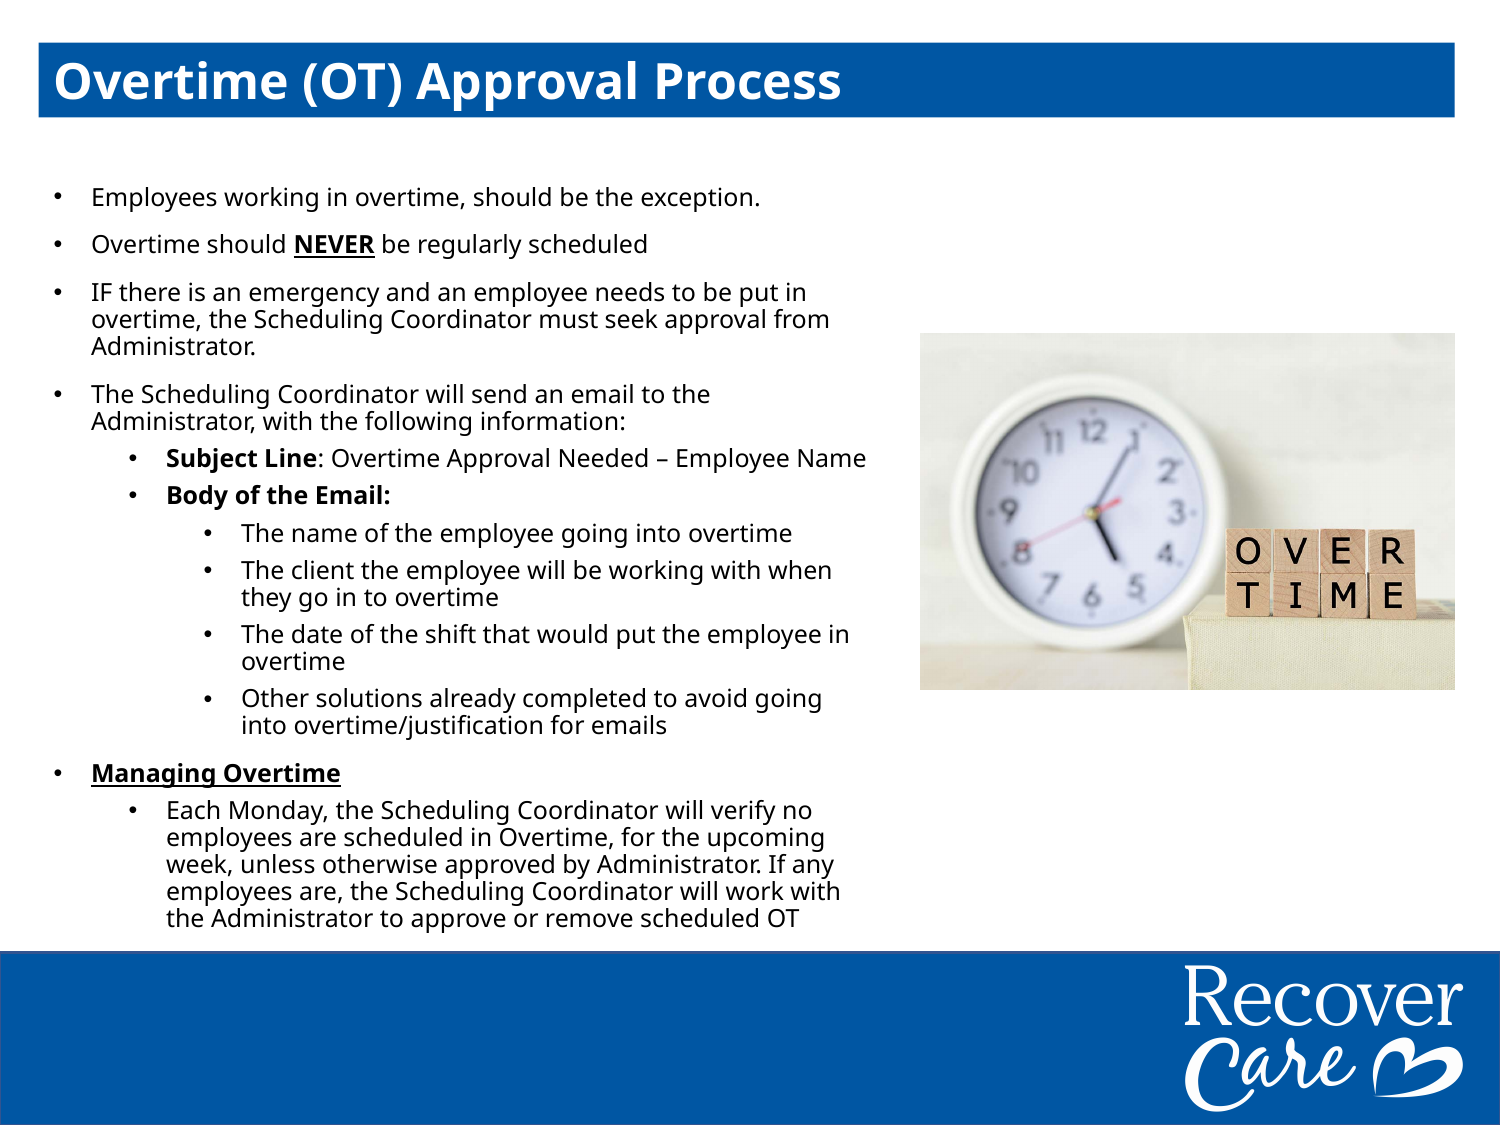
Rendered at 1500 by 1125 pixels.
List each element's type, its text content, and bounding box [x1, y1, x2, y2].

list Employees working in overtime, should be the exception. Overtime should NEVER be regularly scheduled IF there is an emergency and an employee needs to be put in overtime, the Scheduling Coordinator must seek approval from Administrator. The Scheduling Coordinator will send an email to the Administrator, with the following information: Subject Line: Overtime Approval Needed – Employee Name Body of the Email: The name of the employee going into overtime The client the employee will be working with when they go in to overtime The date of the shift that would put the employee in overtime Other solutions already completed to avoid going into overtime/justification for emails Managing Overtime Each Monday, the Scheduling Coordinator will verify no employees are scheduled in Overtime, for the upcoming week, unless otherwise approved by Administrator. If any employees are, the Scheduling Coordinator will work with the Administrator to approve or remove scheduled OT [38, 177, 888, 885]
picture [920, 333, 1455, 691]
picture [1148, 946, 1500, 1125]
text_box Overtime (OT) Approval Process [38, 42, 1455, 118]
